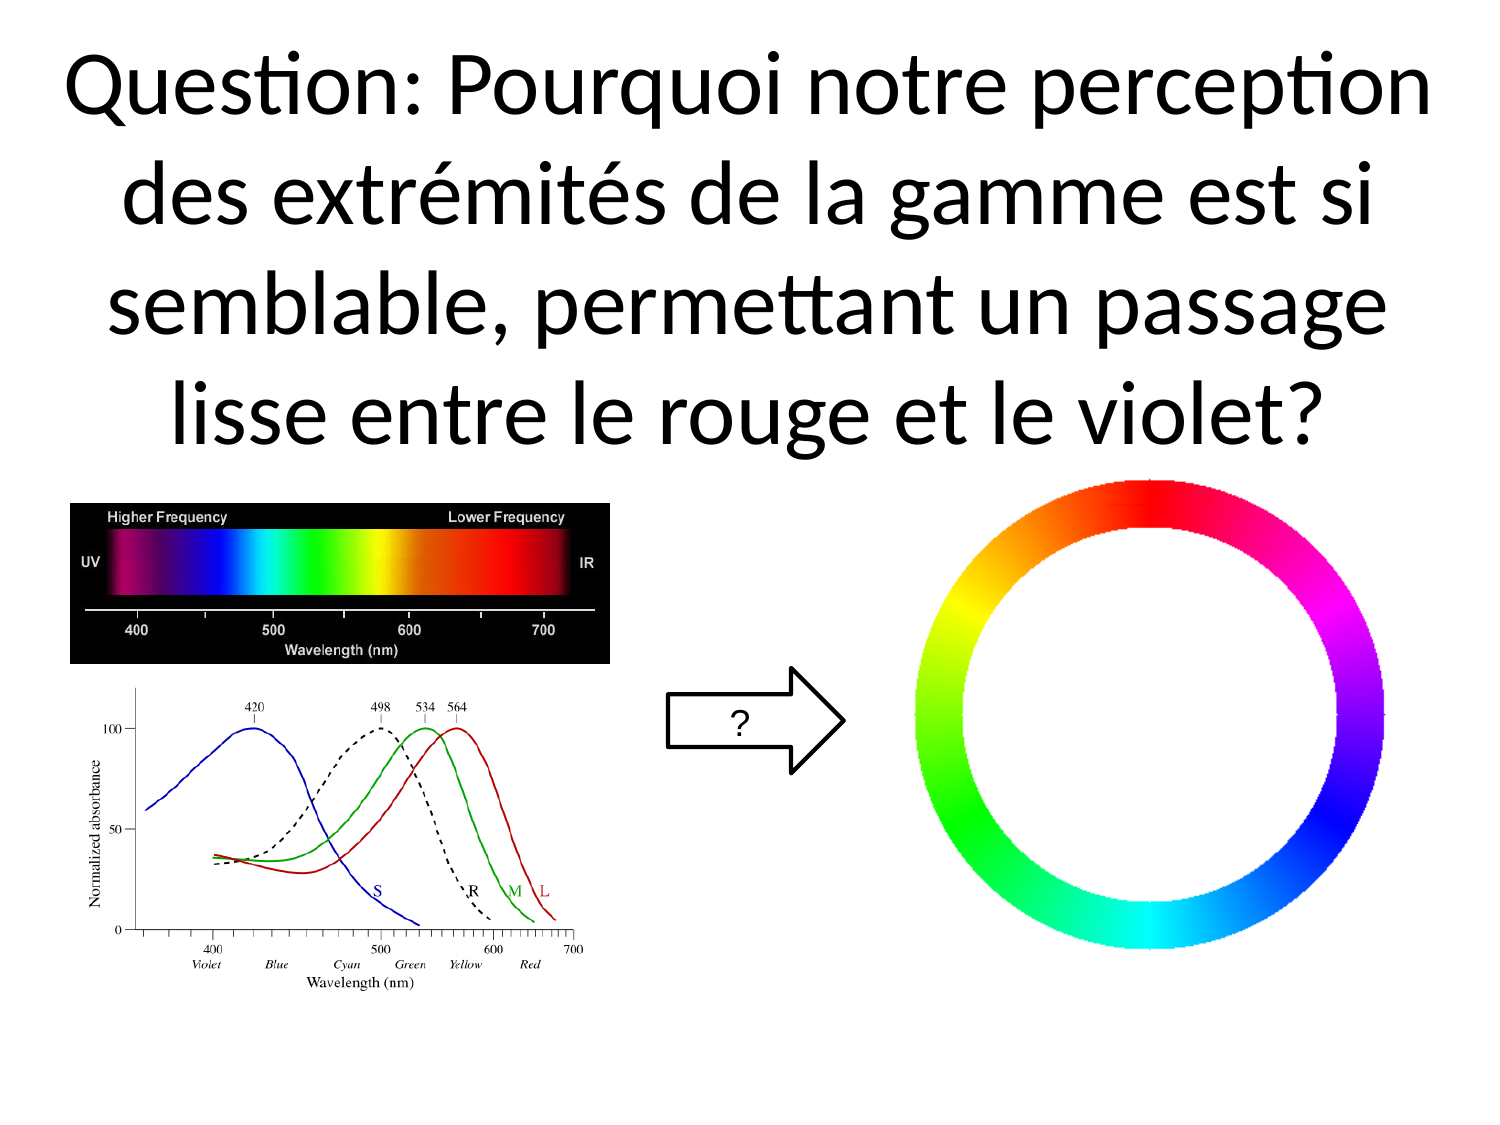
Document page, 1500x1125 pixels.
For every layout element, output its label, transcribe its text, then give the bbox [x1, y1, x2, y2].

text_box [665, 692, 714, 750]
text_box ? [714, 691, 786, 752]
picture [902, 471, 1395, 965]
text_box [786, 665, 846, 776]
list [70, 503, 610, 665]
picture [81, 679, 586, 997]
title Question: Pourquoi notre perception des extrémités de la gamme est si semblable, permettant un passage lisse entre le rouge et le violet? [8, 35, 1491, 451]
